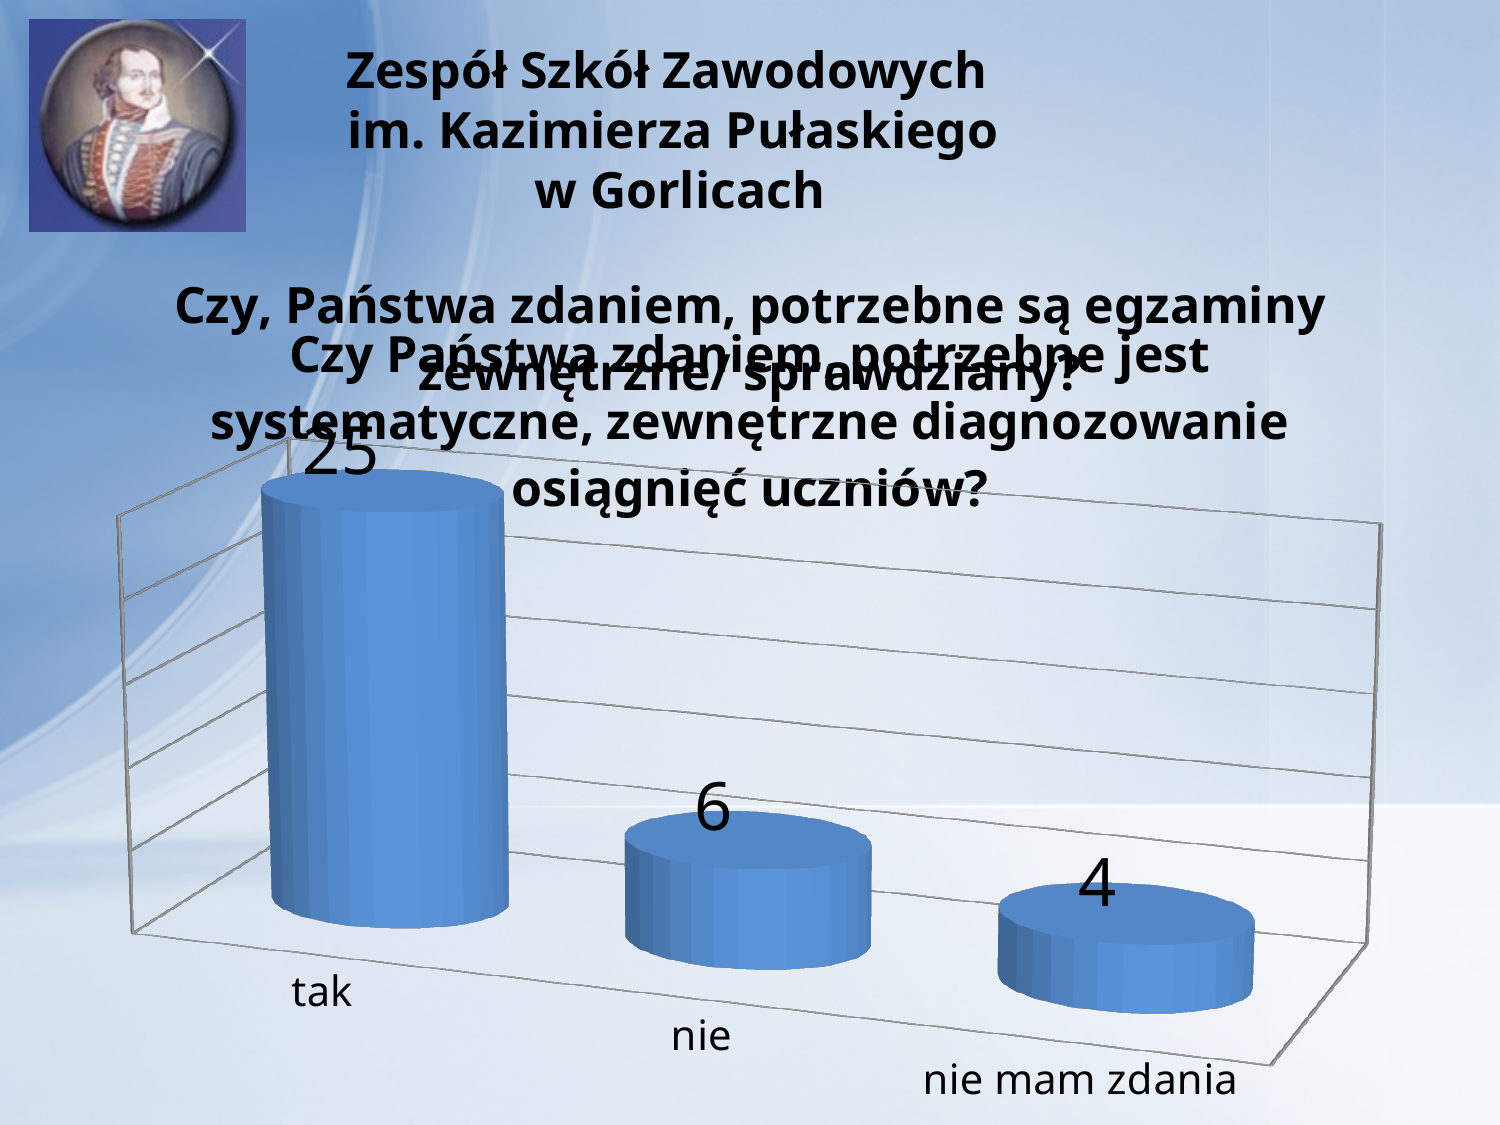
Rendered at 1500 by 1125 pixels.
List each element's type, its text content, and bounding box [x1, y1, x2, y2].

picture [0, 0, 1500, 228]
text_box Zespół Szkół Zawodowych im. Kazimierza Pułaskiego w Gorlicach [253, 30, 1093, 226]
chart [0, 228, 1500, 1125]
